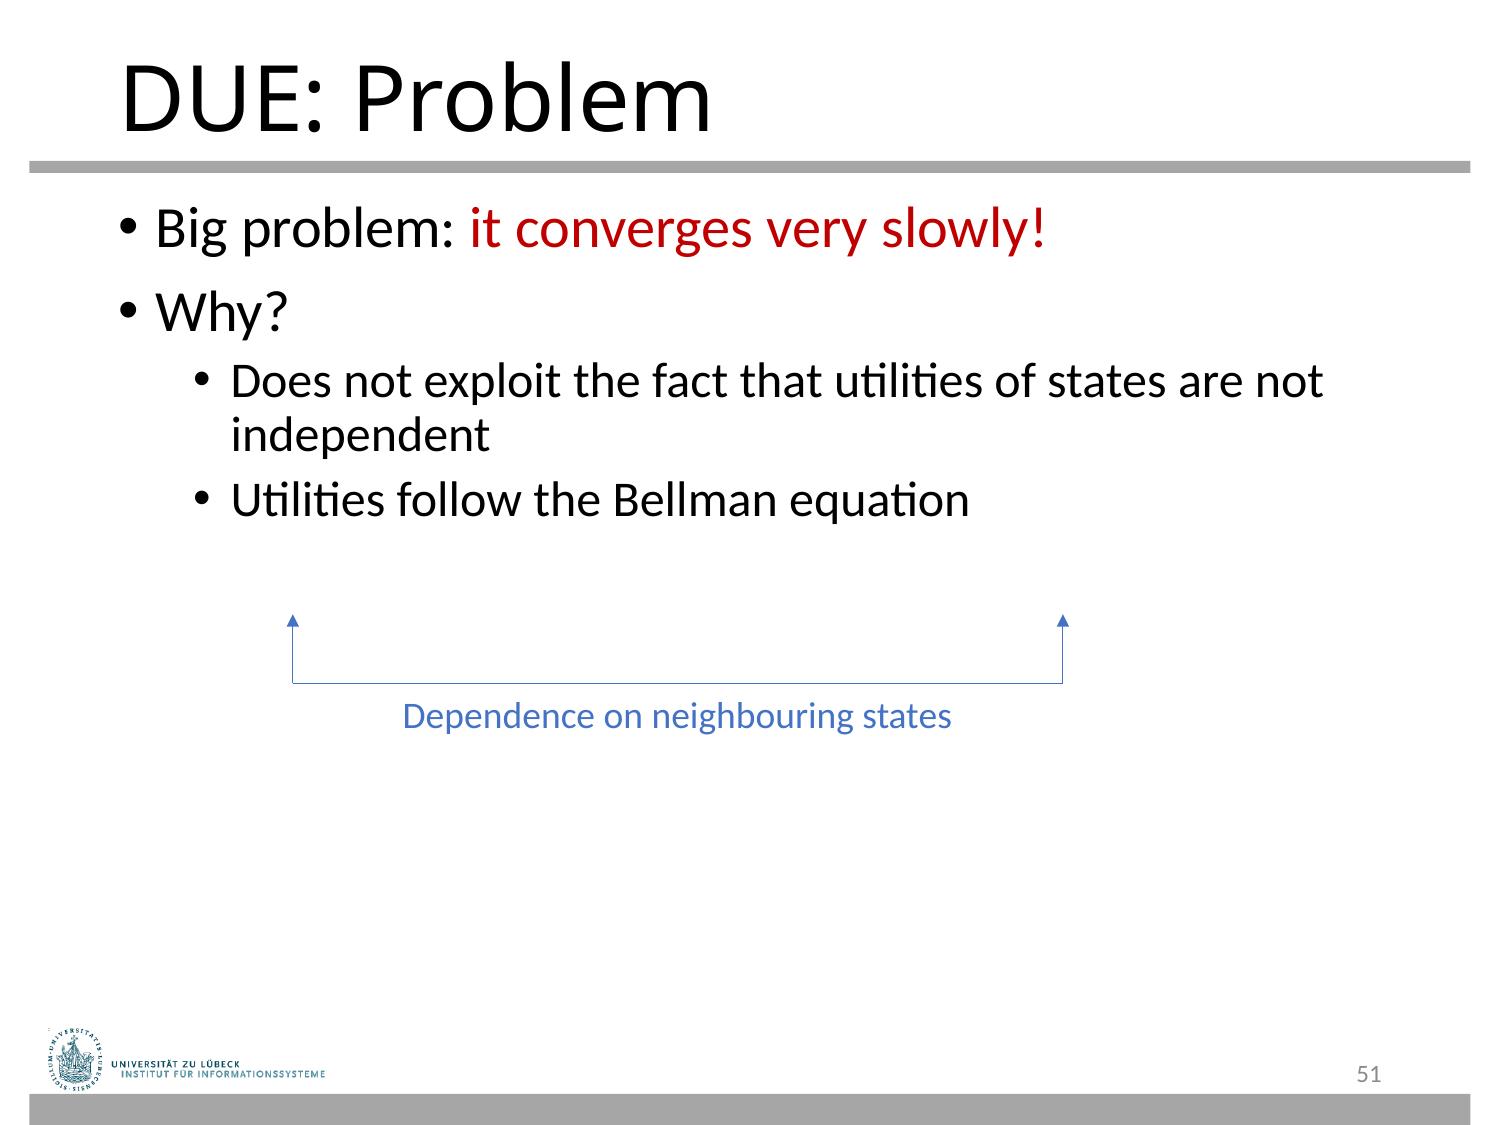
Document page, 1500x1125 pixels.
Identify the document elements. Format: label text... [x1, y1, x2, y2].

slide_number 51 [1059, 1042, 1397, 1103]
title DUE: Problem [103, 42, 1397, 161]
text_box Dependence on neighbouring states [387, 684, 968, 743]
